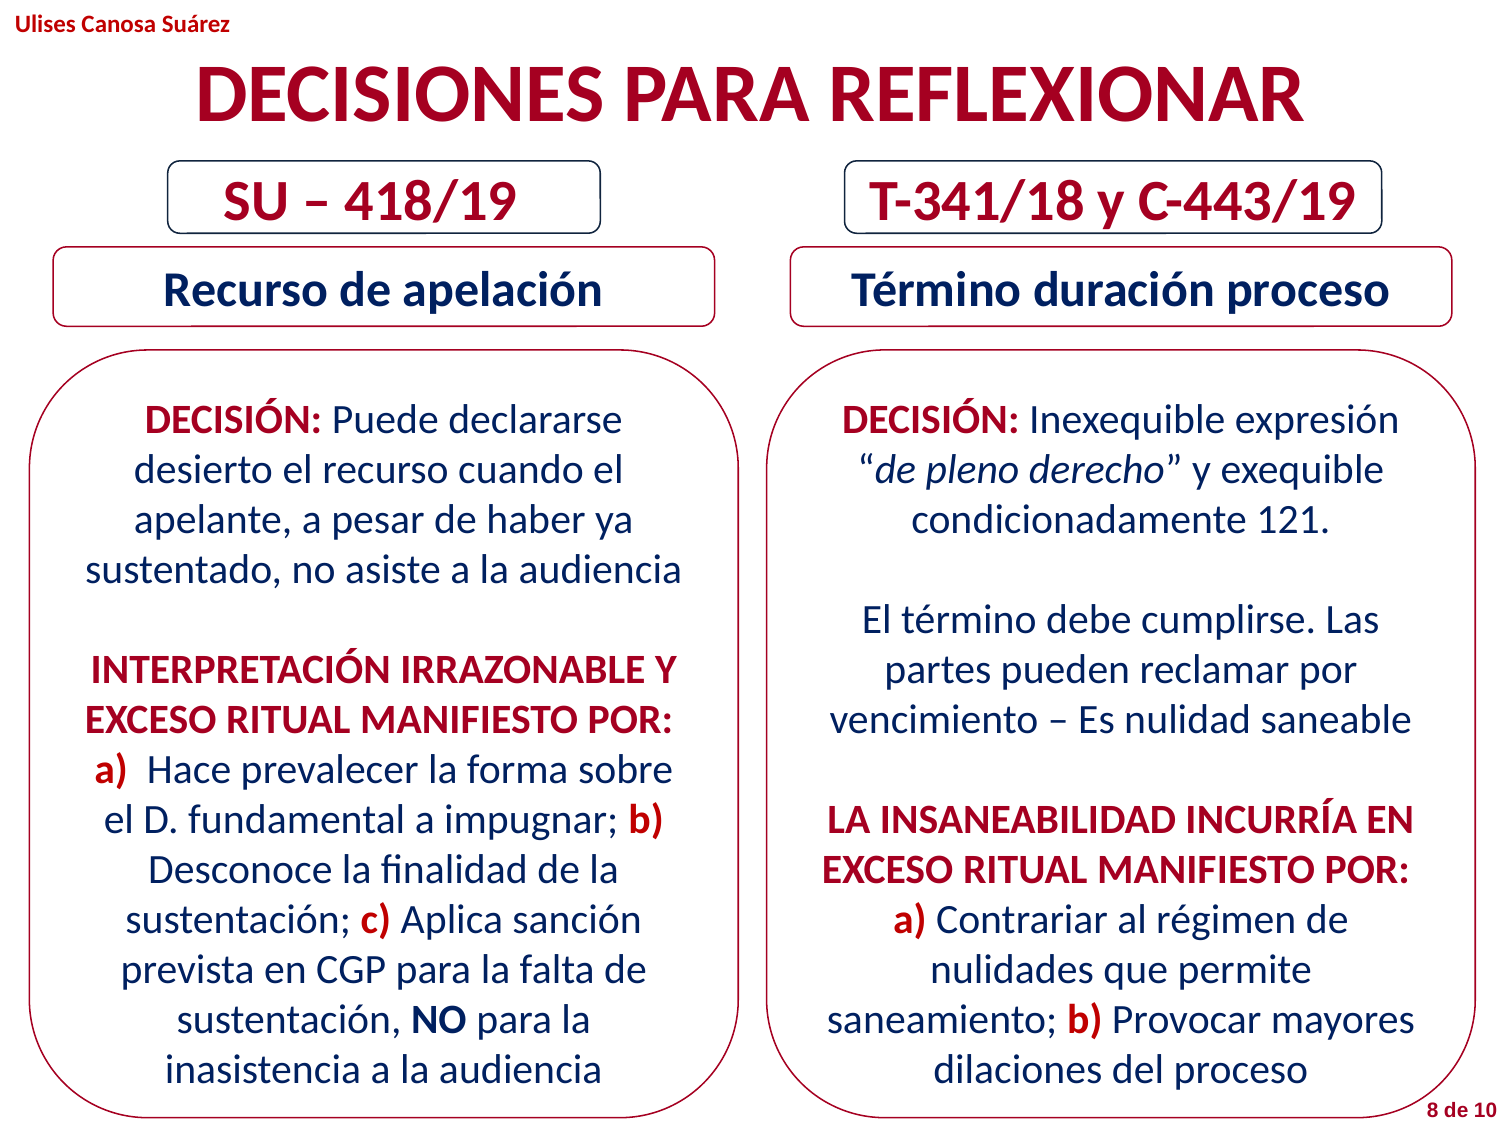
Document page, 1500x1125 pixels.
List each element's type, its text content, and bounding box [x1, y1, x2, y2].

text_box Término duración proceso [790, 246, 1452, 327]
text_box DECISIÓN: Inexequible expresión “de pleno derecho” y exequible condicionadamente 121. El término debe cumplirse. Las partes pueden reclamar por vencimiento – Es nulidad saneable LA INSANEABILIDAD INCURRÍA EN EXCESO RITUAL MANIFIESTO POR: a) Contrariar al régimen de nulidades que permite saneamiento; b) Provocar mayores dilaciones del proceso [766, 349, 1476, 1118]
text_box DECISIÓN: Puede declararse desierto el recurso cuando el apelante, a pesar de haber ya sustentado, no asiste a la audiencia INTERPRETACIÓN IRRAZONABLE Y EXCESO RITUAL MANIFIESTO POR: a) Hace prevalecer la forma sobre el D. fundamental a impugnar; b) Desconoce la finalidad de la sustentación; c) Aplica sanción prevista en CGP para la falta de sustentación, NO para la inasistencia a la audiencia [29, 349, 739, 1118]
text_box 8 de 10 [1364, 1089, 1500, 1125]
text_box DECISIONES PARA REFLEXIONAR [6, 30, 1495, 149]
text_box Recurso de apelación [53, 246, 715, 327]
text_box T-341/18 y C-443/19 [844, 160, 1382, 234]
text_box SU – 418/19 [167, 160, 601, 234]
